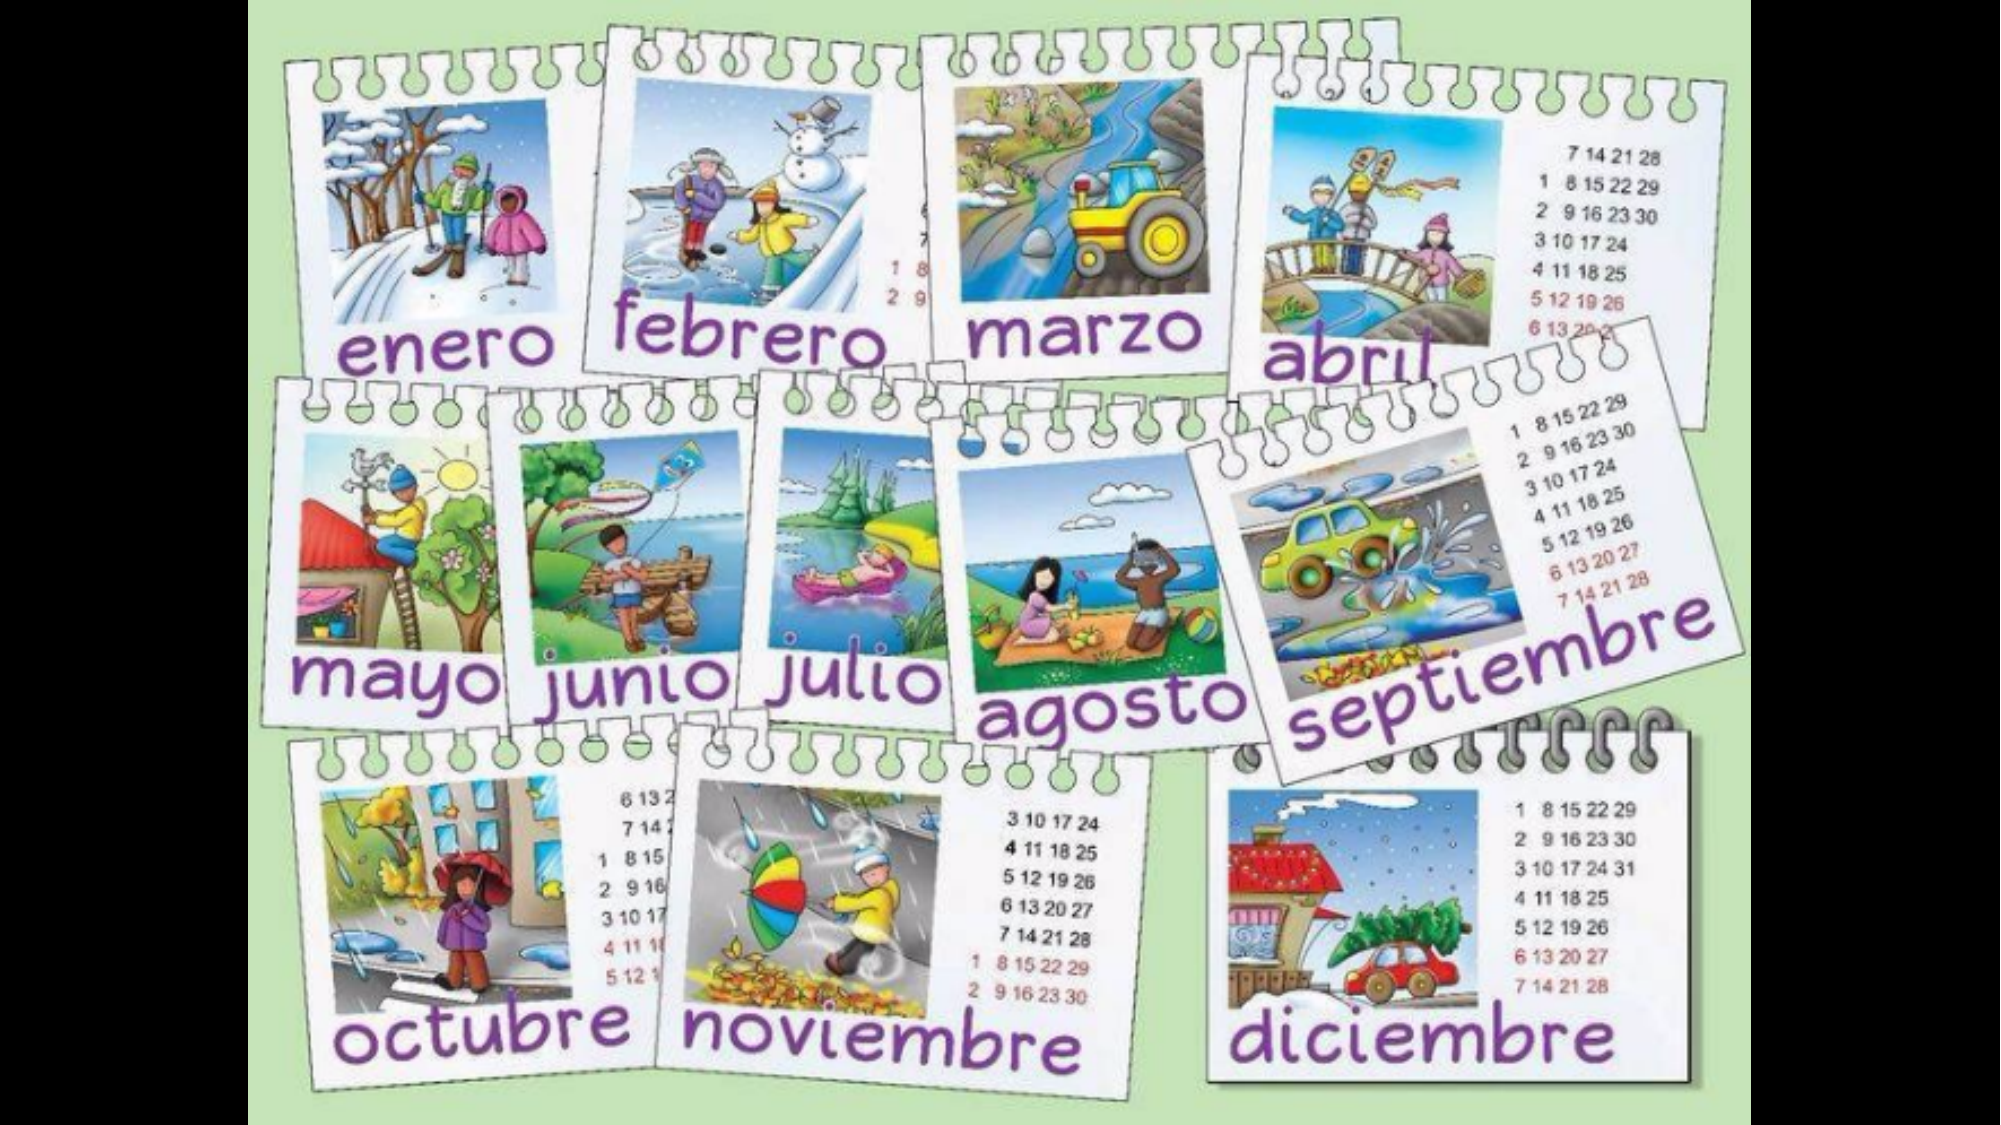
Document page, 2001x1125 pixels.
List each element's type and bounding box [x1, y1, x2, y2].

picture [248, 0, 1751, 1125]
